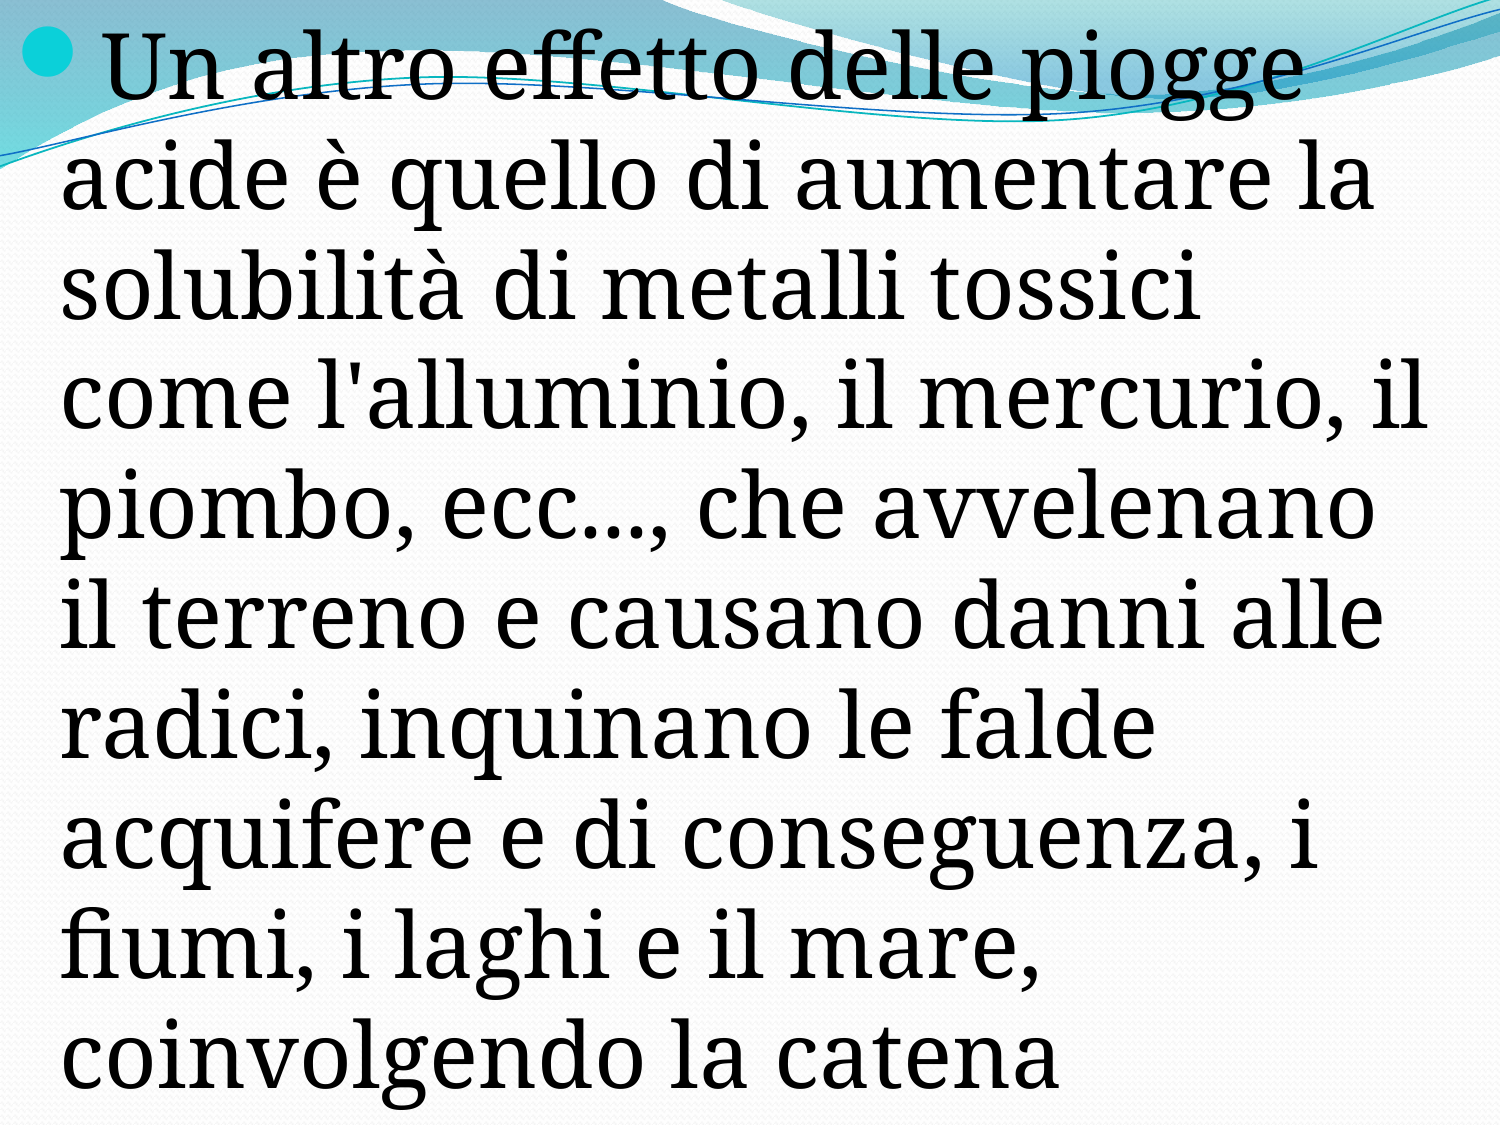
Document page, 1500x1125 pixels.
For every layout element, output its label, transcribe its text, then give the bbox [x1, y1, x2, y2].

list Un altro effetto delle piogge acide è quello di aumentare la solubilità di metalli tossici come l'alluminio, il mercurio, il piombo, ecc..., che avvelenano il terreno e causano danni alle radici, inquinano le falde acquifere e di conseguenza, i fiumi, i laghi e il mare, coinvolgendo la catena alimentare. [0, 0, 1471, 1125]
